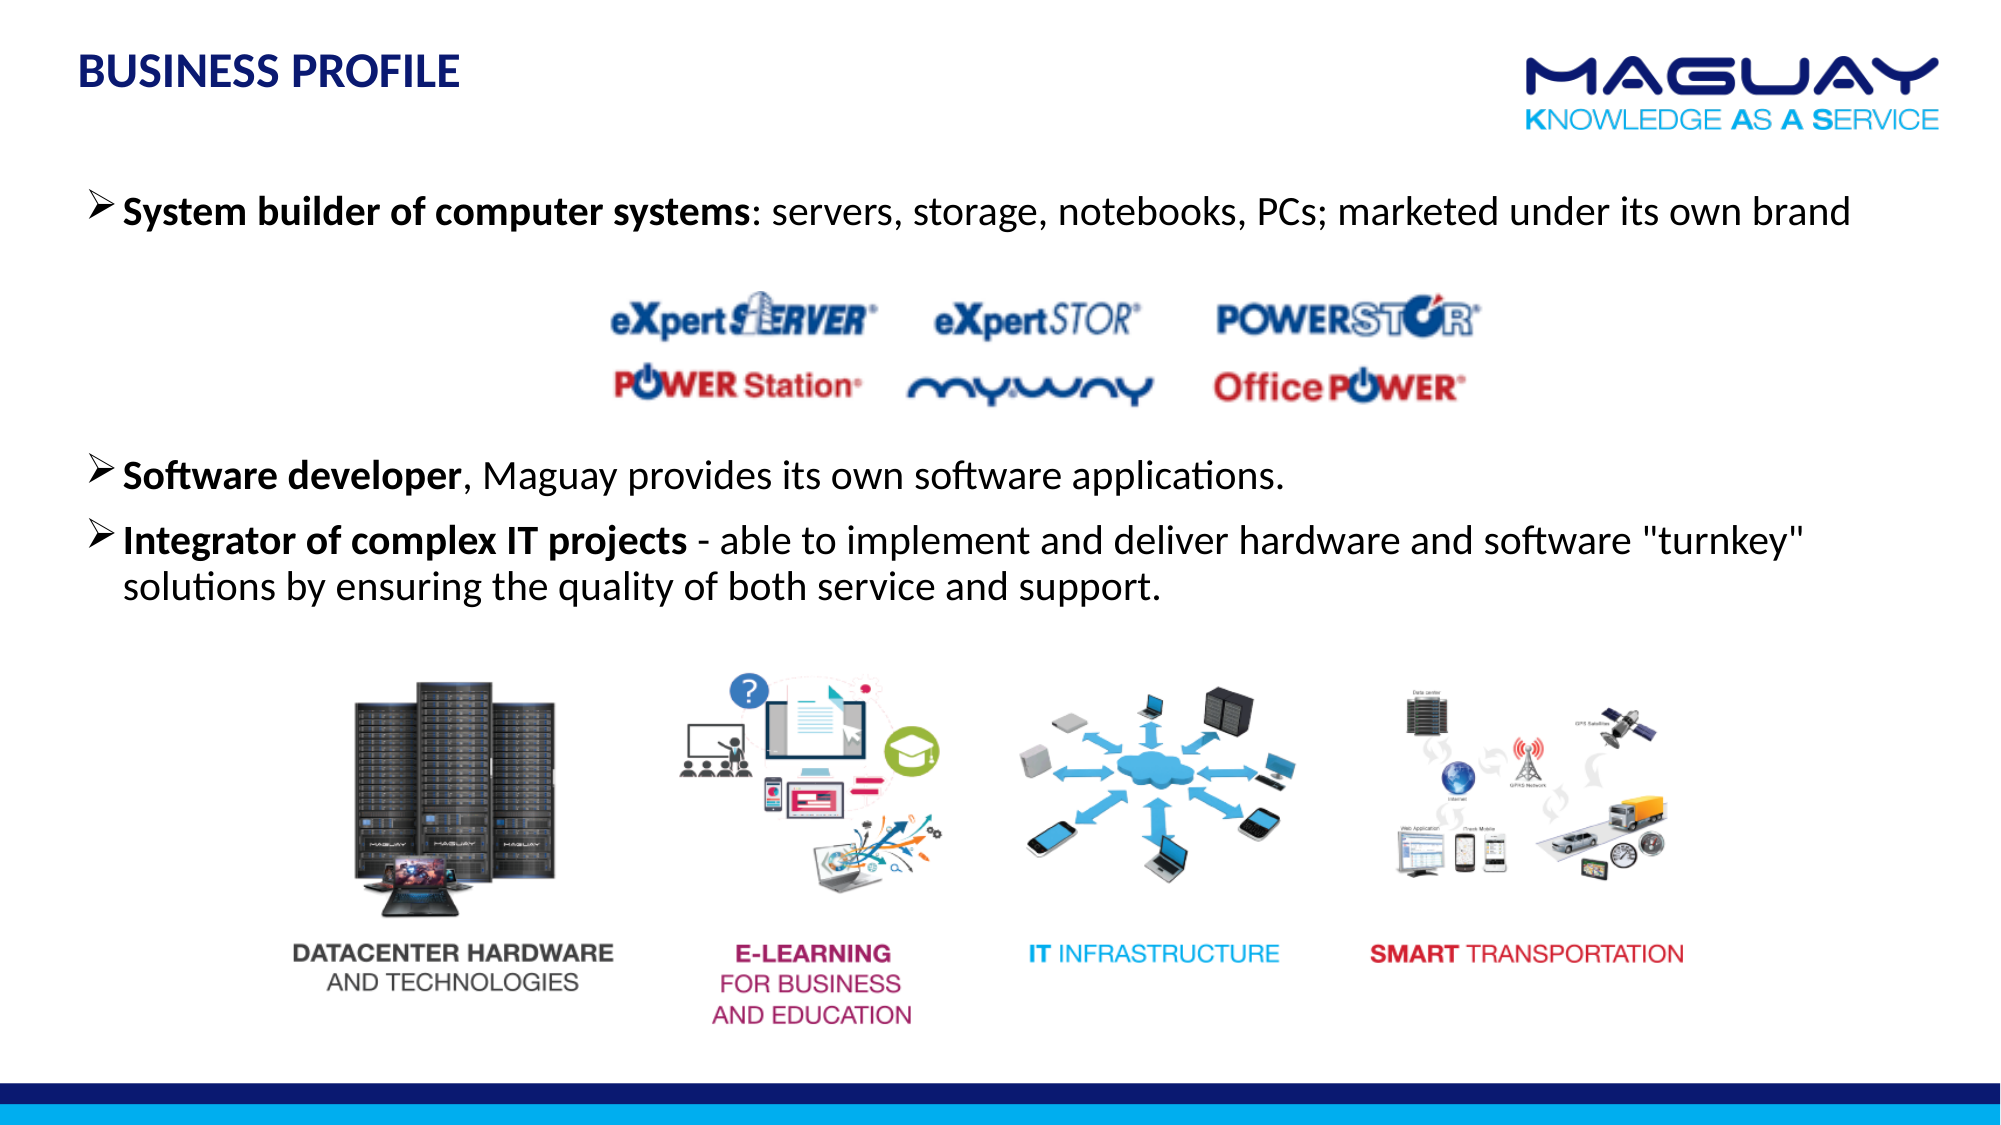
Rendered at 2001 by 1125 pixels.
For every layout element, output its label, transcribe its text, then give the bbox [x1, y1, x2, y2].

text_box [288, 657, 1690, 1032]
picture [0, 0, 2001, 1103]
list System builder of computer systems: servers, storage, notebooks, PCs; marketed under its own brand Software developer, Maguay provides its own software applications. Integrator of complex IT projects - able to implement and deliver hardware and software "turnkey" solutions by ensuring the quality of both service and support. [70, 182, 1898, 1032]
text_box BUSINESS PROFILE [62, 29, 1962, 105]
text_box [9, 11, 568, 158]
